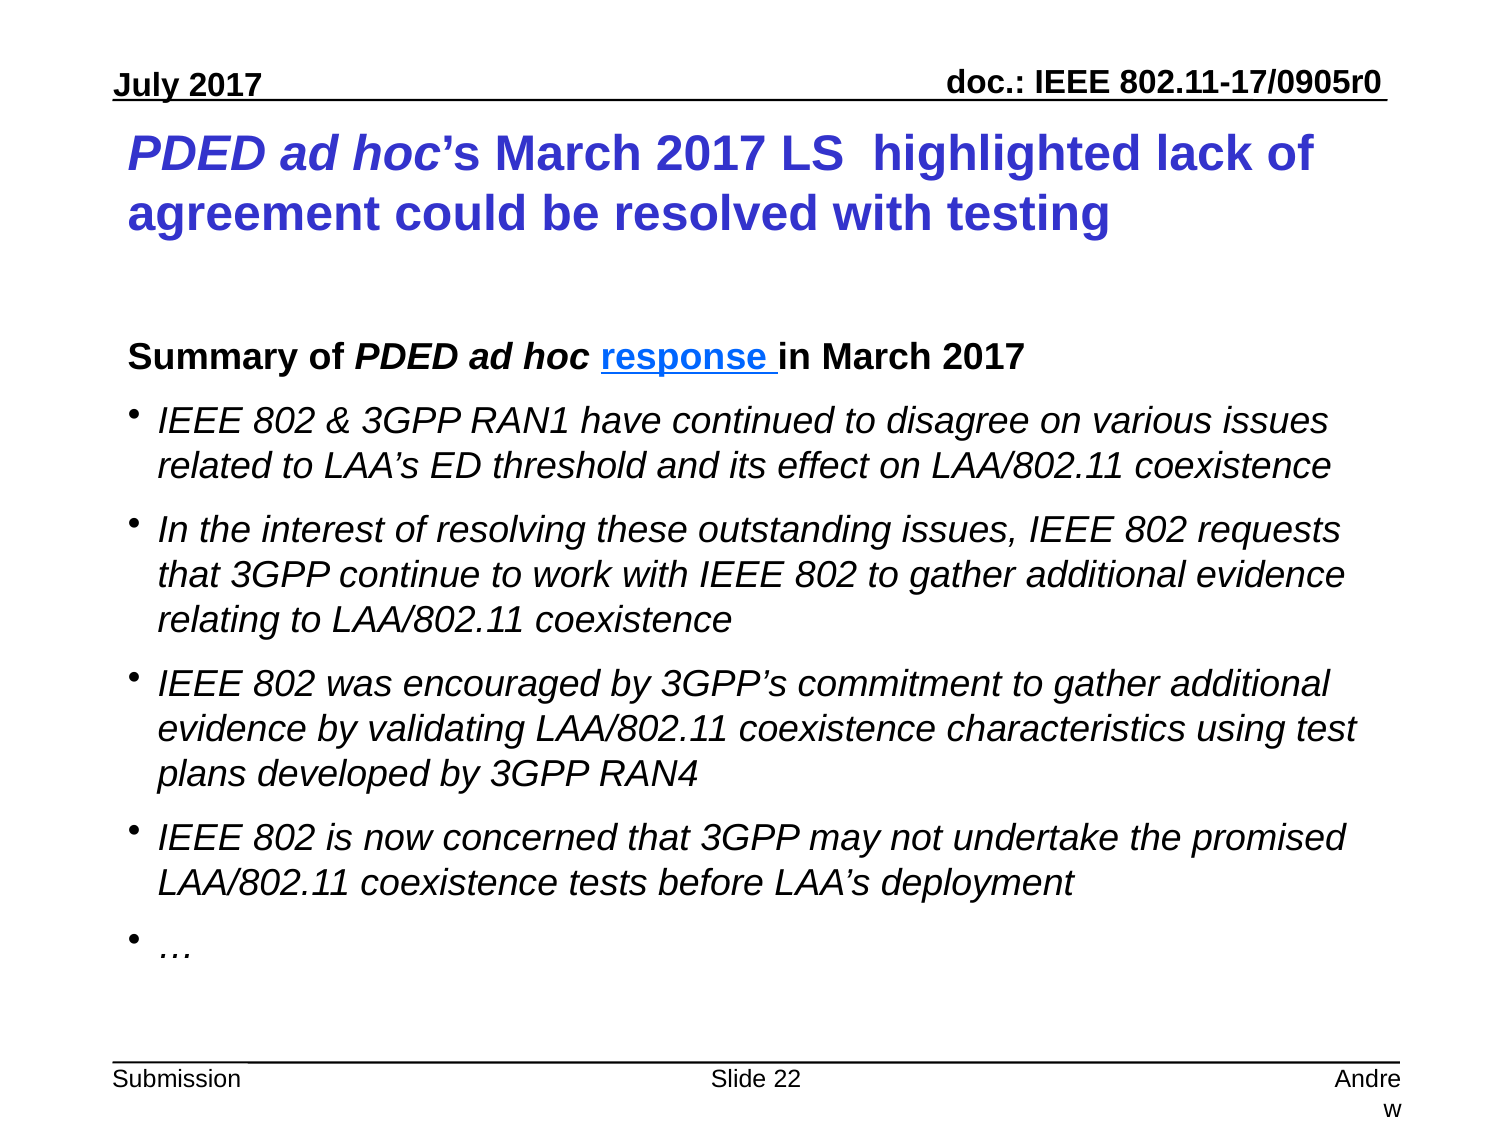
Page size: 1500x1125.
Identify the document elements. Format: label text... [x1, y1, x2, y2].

list Summary of PDED ad hoc response in March 2017 IEEE 802 & 3GPP RAN1 have continued to disagree on various issues related to LAA’s ED threshold and its effect on LAA/802.11 coexistence In the interest of resolving these outstanding issues, IEEE 802 requests that 3GPP continue to work with IEEE 802 to gather additional evidence relating to LAA/802.11 coexistence IEEE 802 was encouraged by 3GPP’s commitment to gather additional evidence by validating LAA/802.11 coexistence characteristics using test plans developed by 3GPP RAN4 IEEE 802 is now concerned that 3GPP may not undertake the promised LAA/802.11 coexistence tests before LAA’s deployment … [112, 324, 1388, 1000]
footer Andrew Myles, Cisco [1320, 1061, 1402, 1093]
title PDED ad hoc’s March 2017 LS highlighted lack of agreement could be resolved with testing [112, 112, 1388, 288]
slide_number Slide 22 [709, 1061, 803, 1093]
